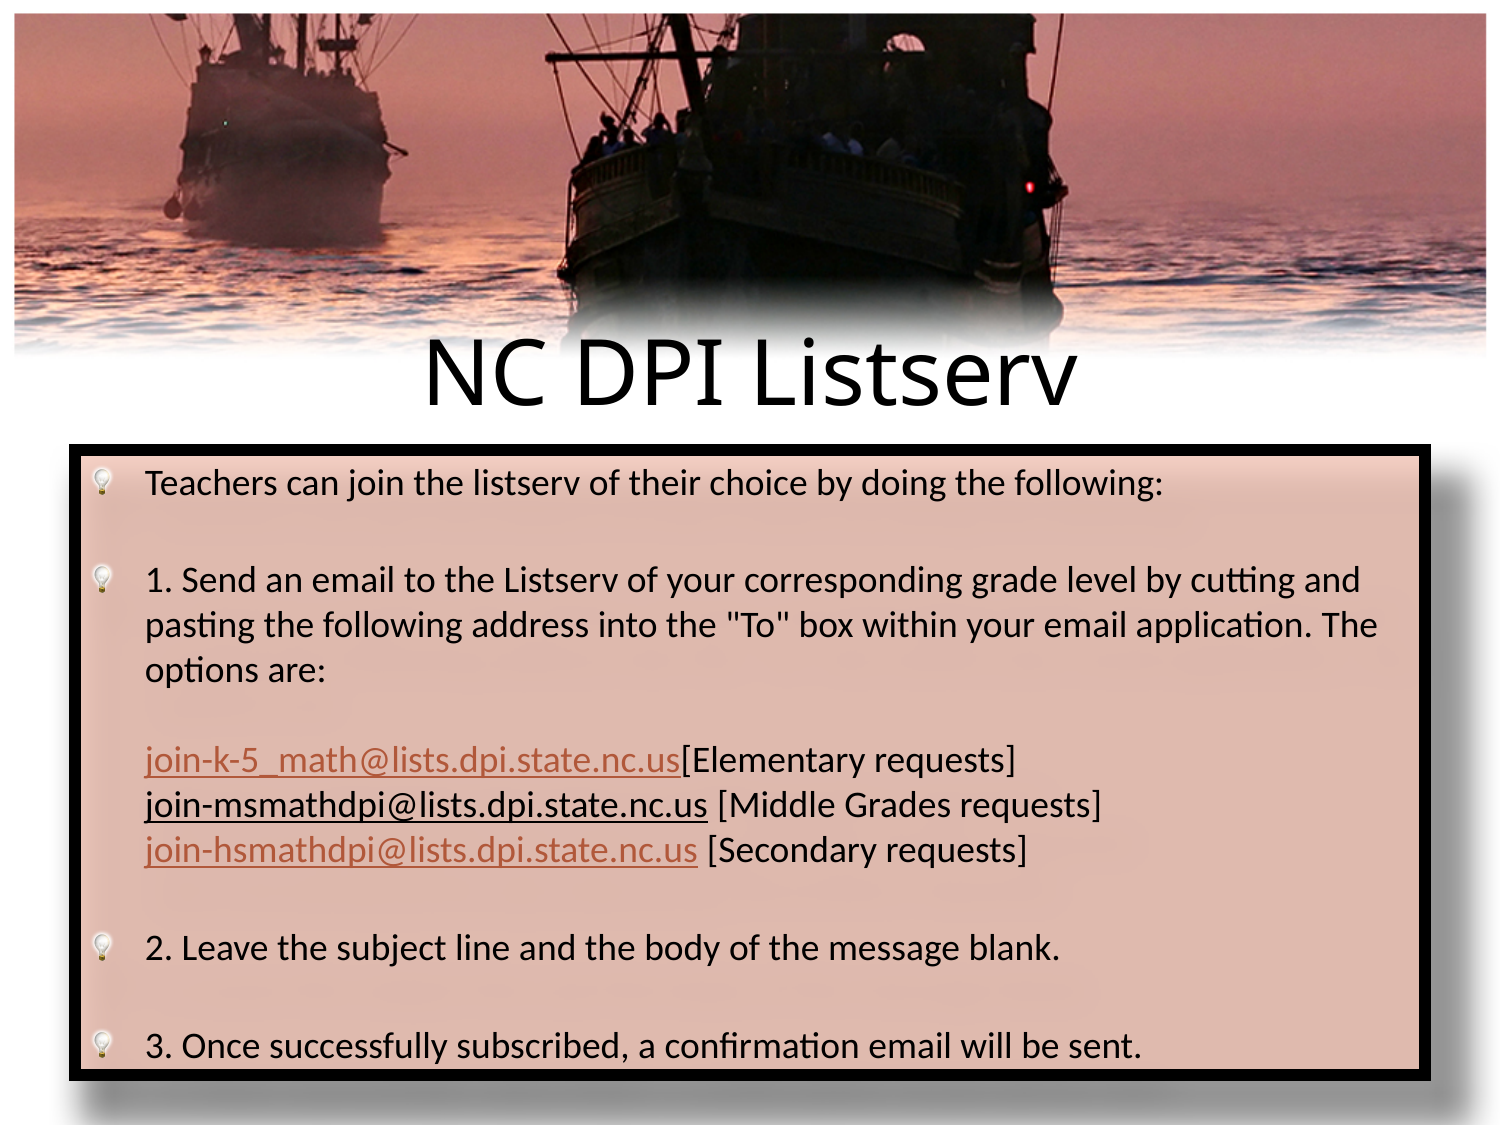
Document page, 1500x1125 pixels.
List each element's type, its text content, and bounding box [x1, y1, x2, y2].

title NC DPI Listserv [74, 299, 1426, 438]
list Teachers can join the listserv of their choice by doing the following: 1. Send an email to the Listserv of your corresponding grade level by cutting and pasting the following address into the "To" box within your email application. The options are: join-k-5_math@lists.dpi.state.nc.us[Elementary requests] join-msmathdpi@lists.dpi.state.nc.us [Middle Grades requests] join-hsmathdpi@lists.dpi.state.nc.us [Secondary requests] 2. Leave the subject line and the body of the message blank. 3. Once successfully subscribed, a confirmation email will be sent. [74, 449, 1426, 1076]
picture [0, 0, 1500, 1125]
